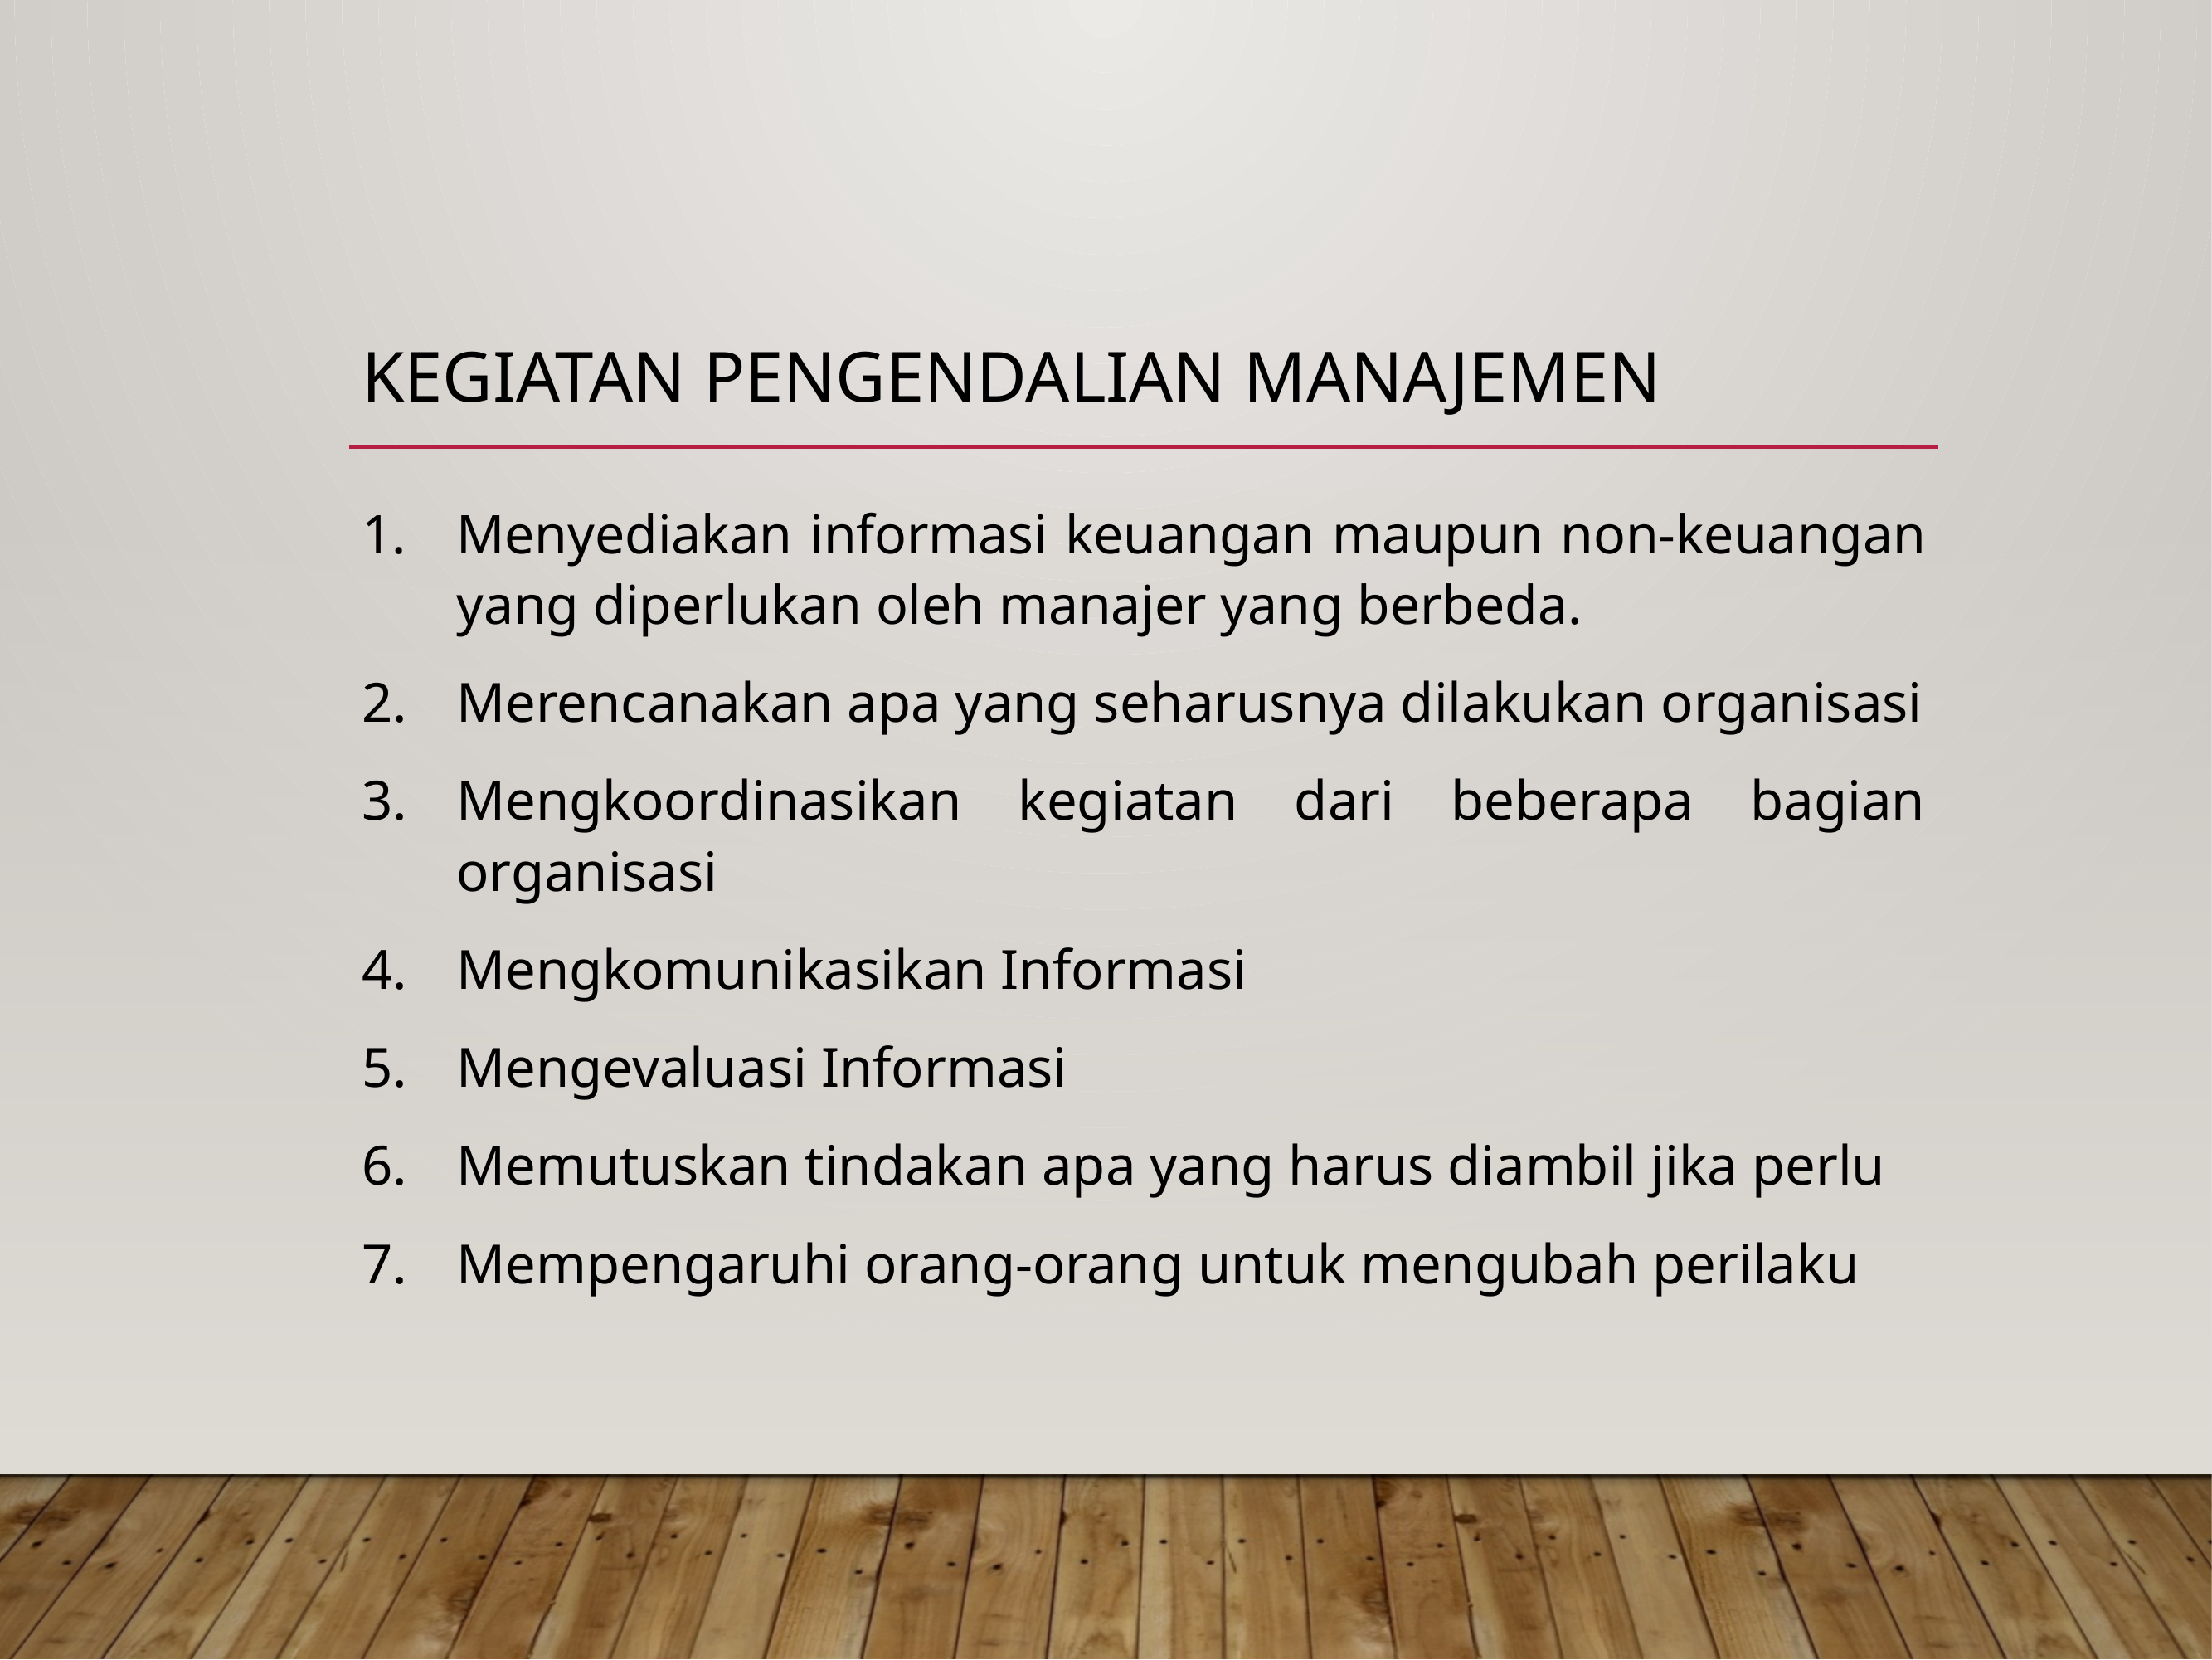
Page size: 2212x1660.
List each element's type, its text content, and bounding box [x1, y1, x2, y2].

picture [0, 1474, 2212, 1659]
list Menyediakan informasi keuangan maupun non-keuangan yang diperlukan oleh manajer yang berbeda. Merencanakan apa yang seharusnya dilakukan organisasi Mengkoordinasikan kegiatan dari beberapa bagian organisasi Mengkomunikasikan Informasi Mengevaluasi Informasi Memutuskan tindakan apa yang harus diambil jika perlu Mempengaruhi orang-orang untuk mengubah perilaku [348, 487, 1939, 1323]
title Kegiatan pengendalian manajemen [348, 336, 1939, 449]
